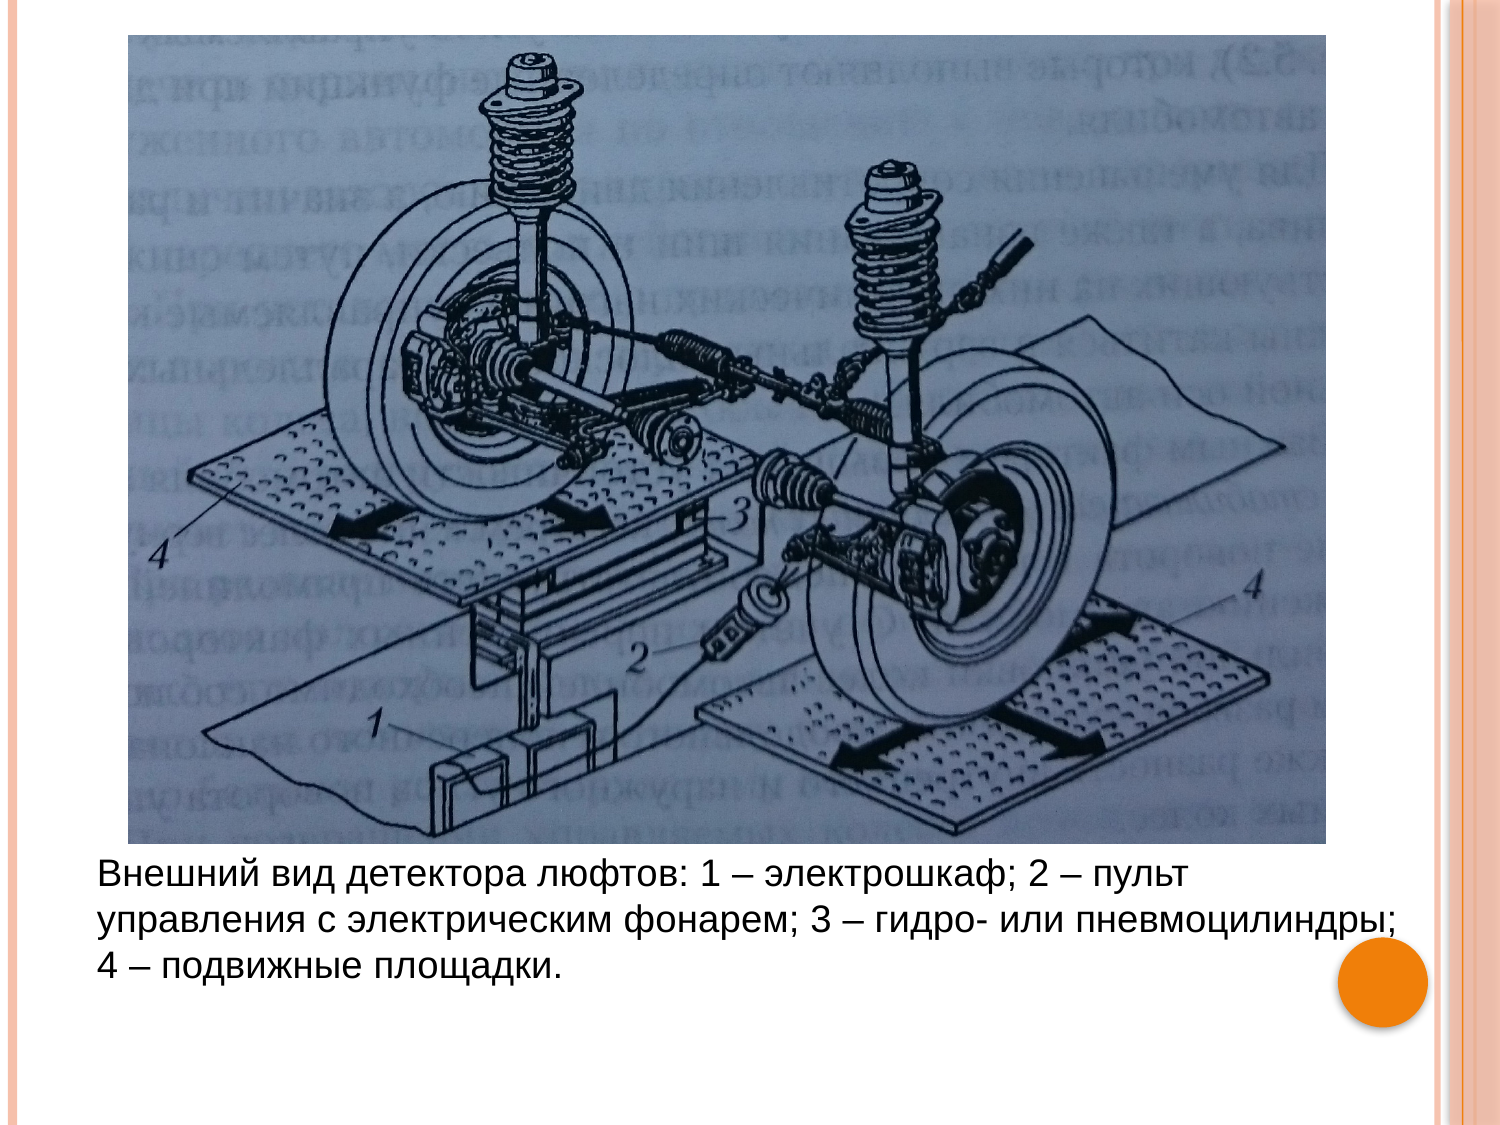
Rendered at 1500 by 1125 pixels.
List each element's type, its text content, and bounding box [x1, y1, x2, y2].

picture [128, 34, 1327, 845]
list Внешний вид детектора люфтов: 1 – электрошкаф; 2 – пульт управления с электрическим фонарем; 3 – гидро- или пневмоцилиндры; 4 – подвижные площадки. [82, 58, 1418, 997]
